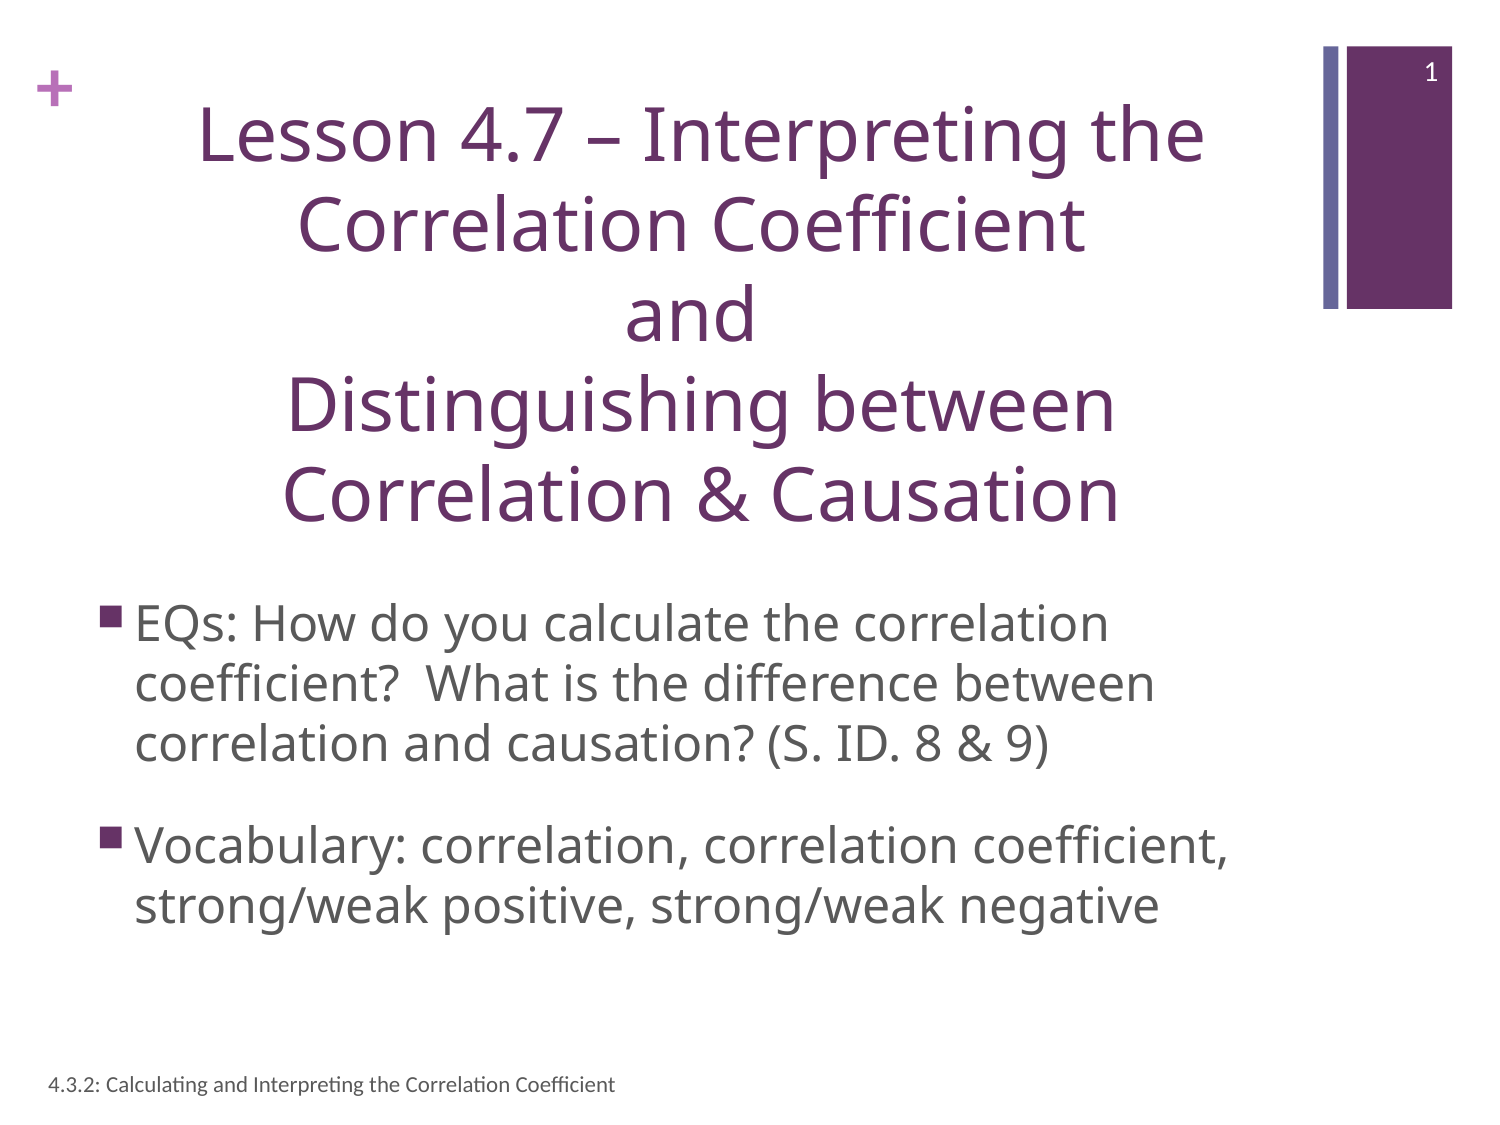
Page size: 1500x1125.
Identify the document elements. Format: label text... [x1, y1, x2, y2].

list EQs: How do you calculate the correlation coefficient? What is the difference between correlation and causation? (S. ID. 8 & 9) Vocabulary: correlation, correlation coefficient, strong/weak positive, strong/weak negative [81, 583, 1322, 1054]
title Lesson 4.7 – Interpreting the Correlation Coefficient and Distinguishing between Correlation & Causation [81, 79, 1322, 535]
footer 4.3.2: Calculating and Interpreting the Correlation Coefficient [33, 1053, 1038, 1114]
slide_number 1 [1362, 39, 1454, 100]
